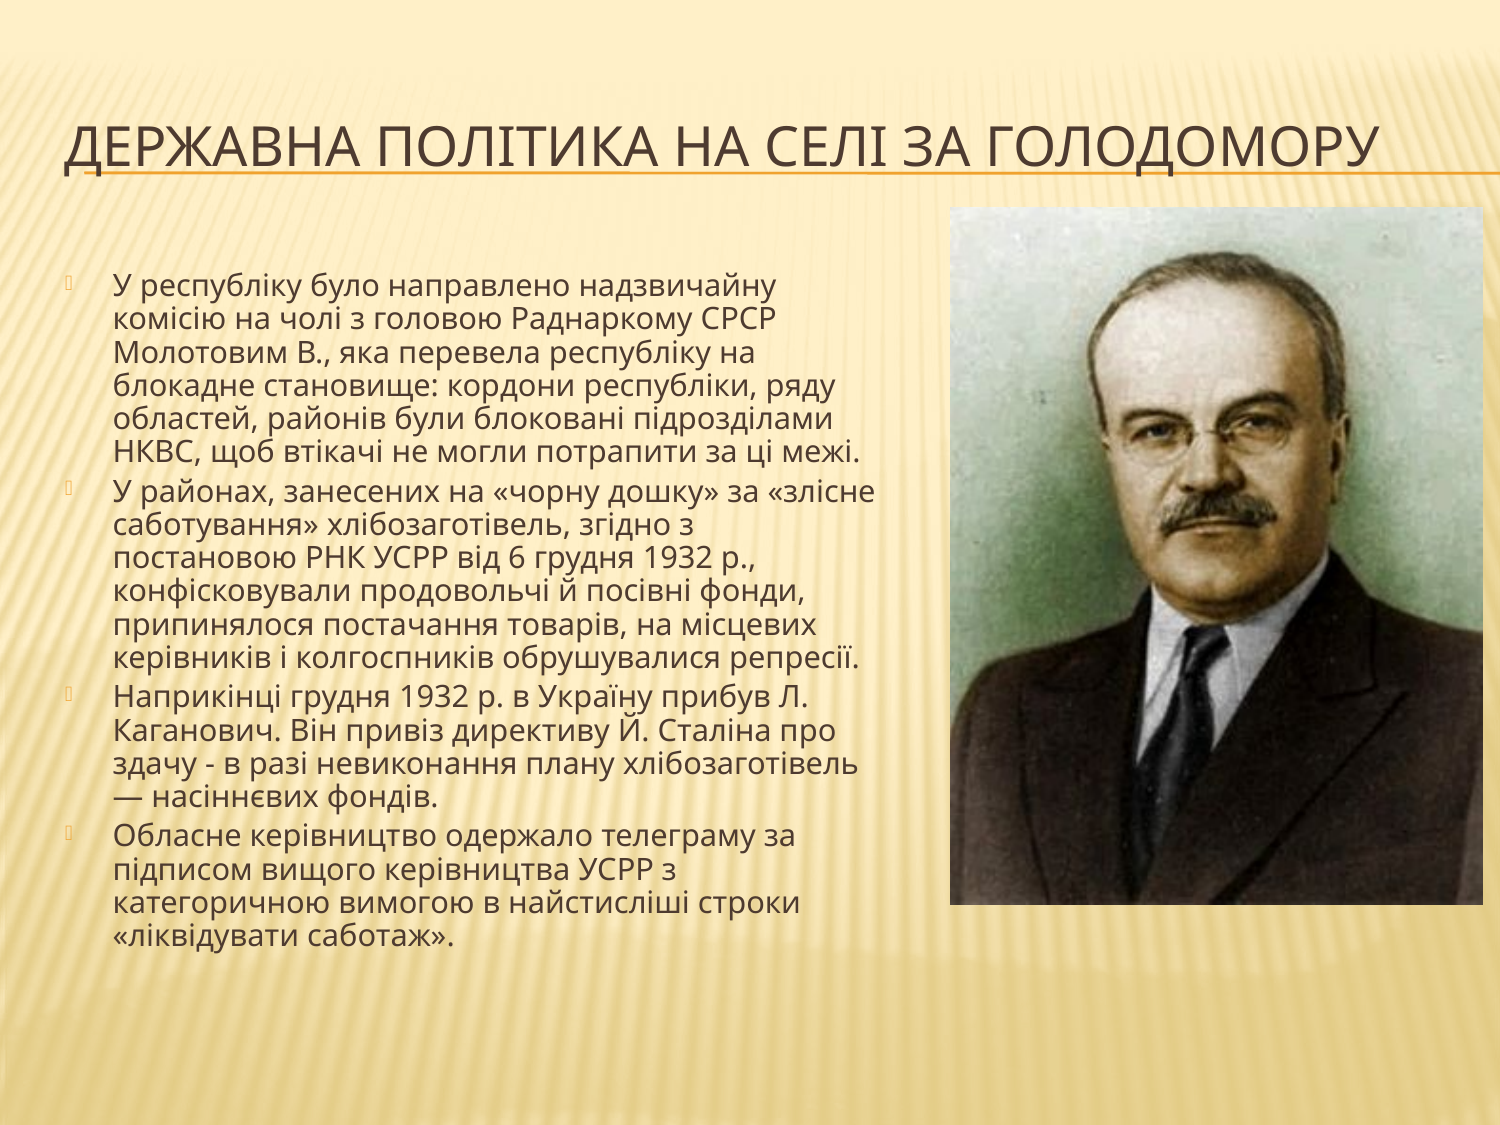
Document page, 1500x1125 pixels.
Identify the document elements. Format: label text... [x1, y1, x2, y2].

list У республіку було направлено надзвичайну комісію на чолі з головою Раднаркому СРСР Молотовим В., яка перевела республіку на блокадне становище: кордони республіки, ряду областей, районів були блоковані підрозділами НКВС, щоб втікачі не могли потрапити за ці межі. У районах, занесених на «чорну дошку» за «злісне саботування» хлібозаготівель, згідно з постановою РНК УСРР від 6 грудня 1932 р., конфісковували продовольчі й посівні фонди, припинялося постачання товарів, на місцевих керівників і колгоспників обрушувалися репресії. Наприкінці грудня 1932 р. в Україну прибув Л. Каганович. Він привіз директиву Й. Сталіна про здачу - в разі невиконання плану хлібозаготівель — насіннєвих фондів. Обласне керівництво одержало телеграму за підписом вищого керівництва УСРР з категоричною вимогою в найстисліші строки «ліквідувати саботаж». [49, 262, 892, 1038]
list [950, 207, 1483, 906]
title Державна політика на селі за голодомору [49, 75, 1475, 213]
